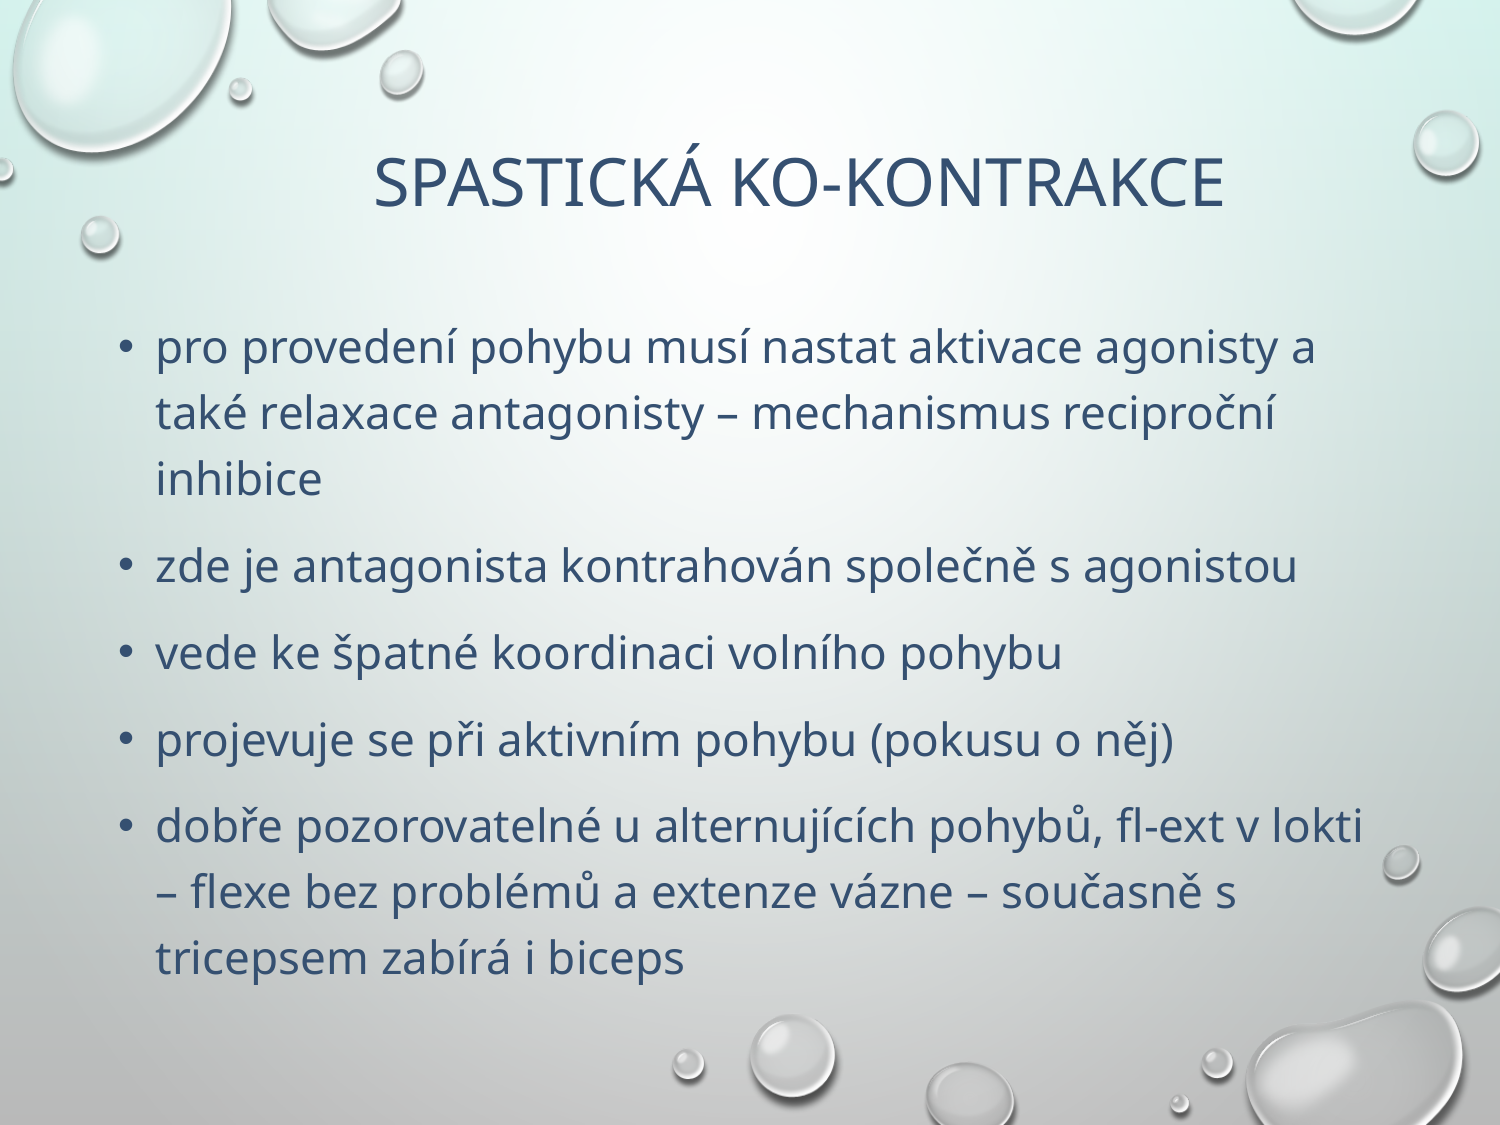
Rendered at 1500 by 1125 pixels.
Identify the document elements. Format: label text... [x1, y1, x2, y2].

title Spastická ko-kontrakce [162, 90, 1438, 279]
picture [0, 0, 1500, 1125]
list pro provedení pohybu musí nastat aktivace agonisty a také relaxace antagonisty – mechanismus reciproční inhibice zde je antagonista kontrahován společně s agonistou vede ke špatné koordinaci volního pohybu projevuje se při aktivním pohybu (pokusu o něj) dobře pozorovatelné u alternujících pohybů, fl-ext v lokti – flexe bez problémů a extenze vázne – současně s tricepsem zabírá i biceps [103, 299, 1397, 1014]
